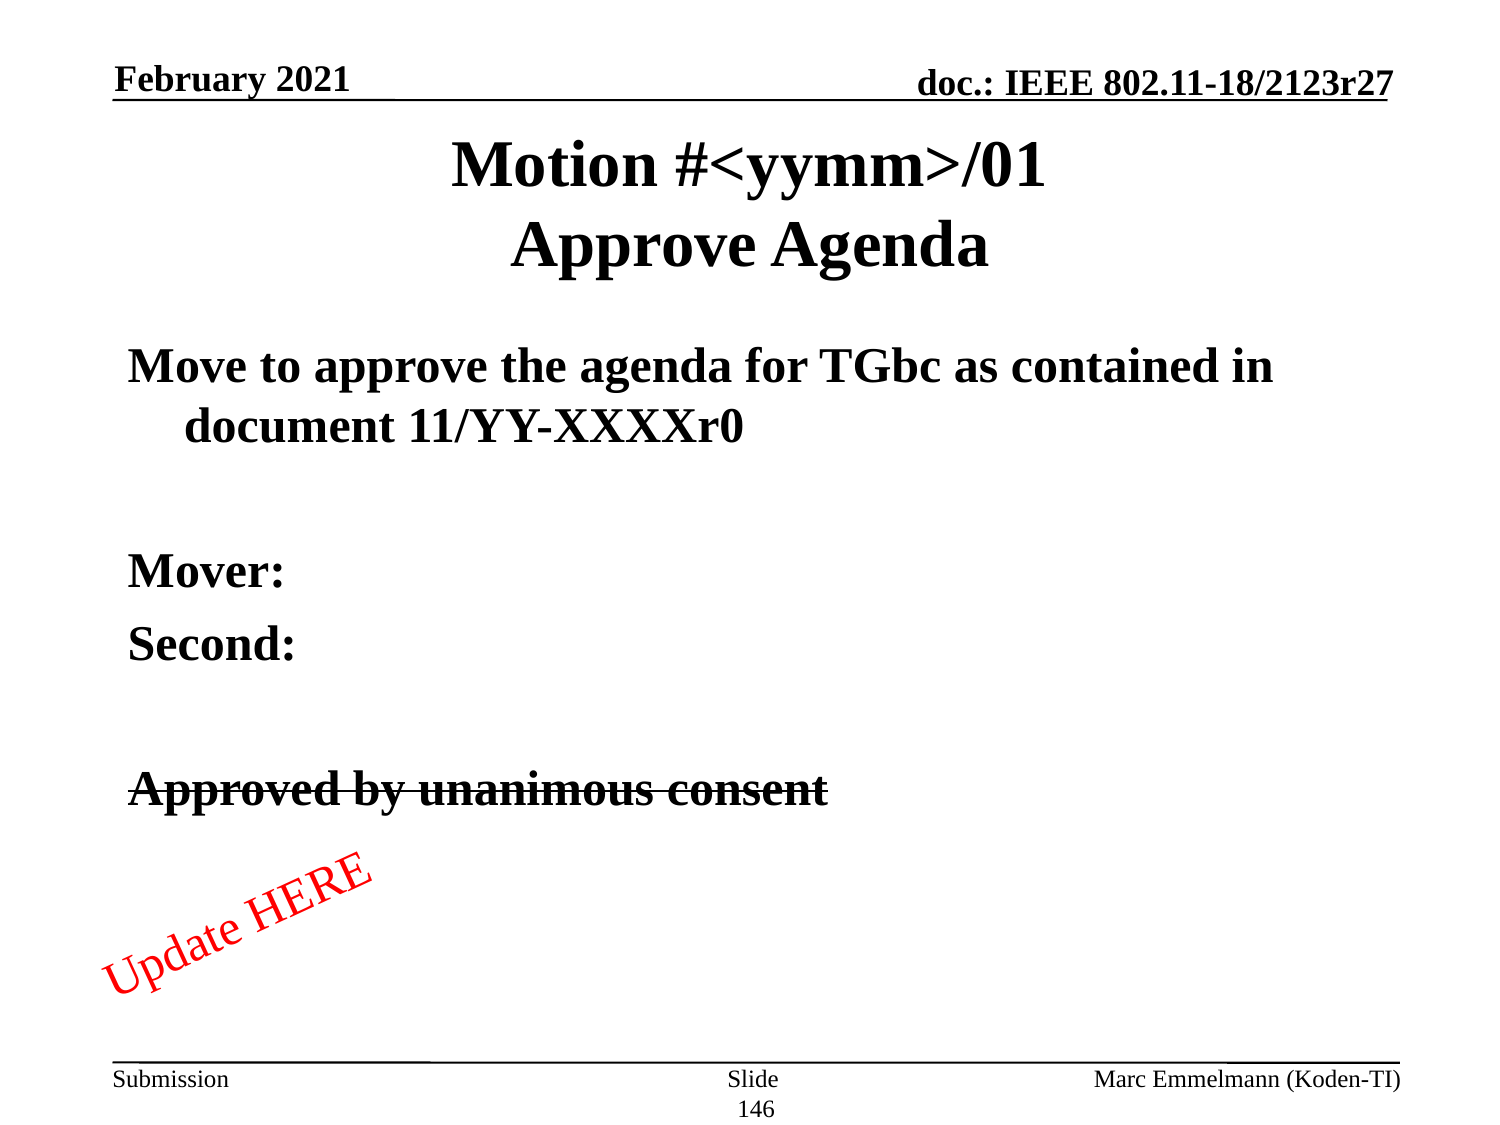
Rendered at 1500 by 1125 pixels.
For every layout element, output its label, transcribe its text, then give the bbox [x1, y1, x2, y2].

title Motion #<yymm>/01 Approve Agenda [112, 112, 1388, 288]
footer Marc Emmelmann (Koden-TI) [878, 1061, 1402, 1093]
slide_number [114, 54, 423, 100]
list Move to approve the agenda for TGbc as contained in document 11/YY-XXXXr0 Mover: Second: Approved by unanimous consent [112, 324, 1388, 1000]
text_box Update HERE [76, 820, 396, 1022]
slide_number Slide 146 [712, 1061, 800, 1123]
